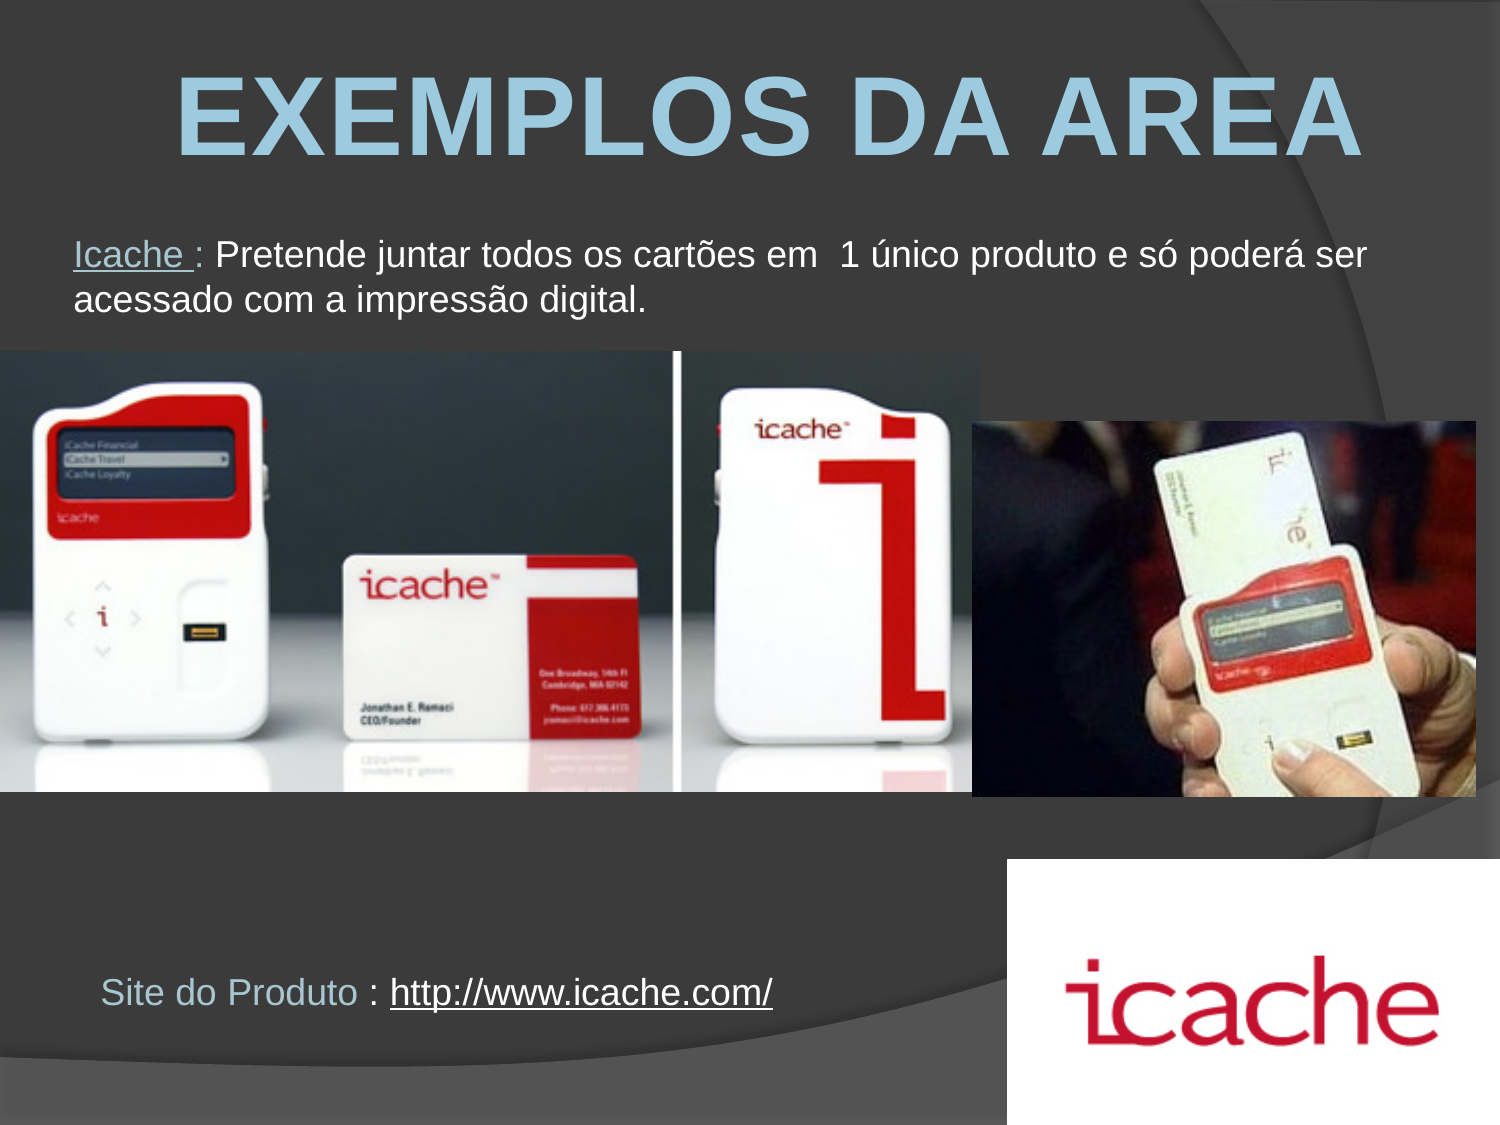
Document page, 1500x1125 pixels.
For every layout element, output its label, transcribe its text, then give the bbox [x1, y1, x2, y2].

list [0, 351, 980, 792]
picture [972, 421, 1476, 797]
text_box Site do Produto : http://www.icache.com/ [85, 960, 789, 1021]
picture [1007, 859, 1500, 1125]
text_box EXEMPLOS DA AREA [159, 35, 1381, 186]
text_box Icache : Pretende juntar todos os cartões em 1 único produto e só poderá ser acessado com a impressão digital. [58, 222, 1465, 328]
